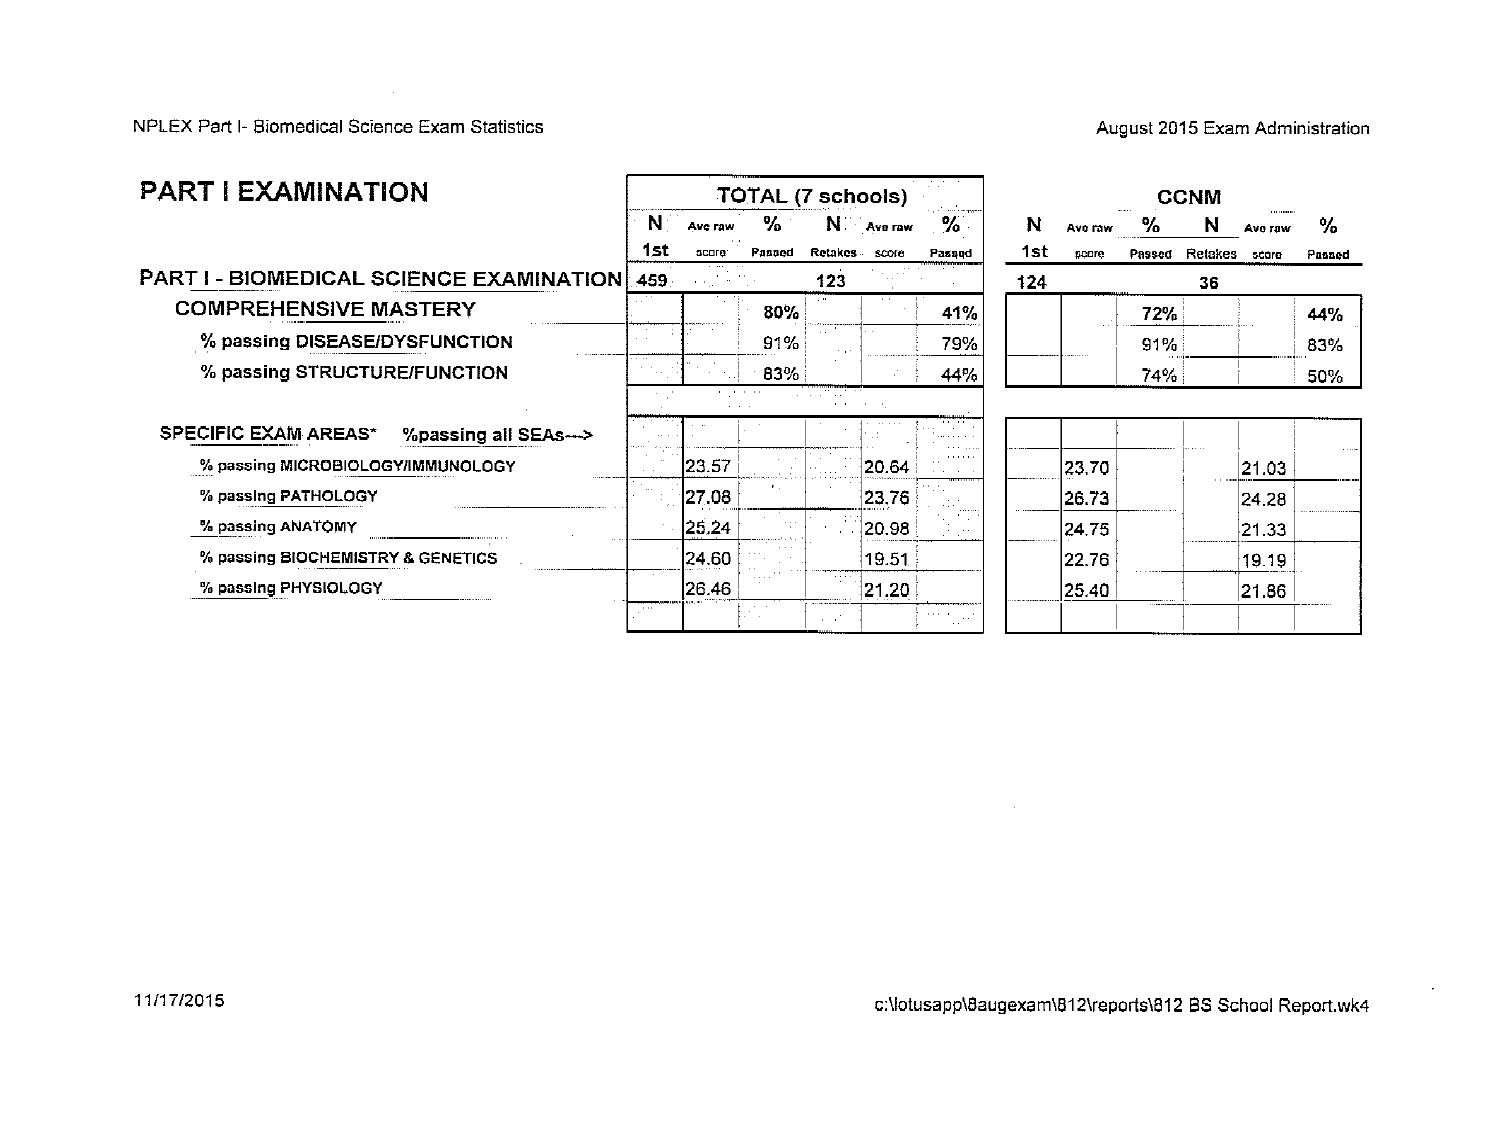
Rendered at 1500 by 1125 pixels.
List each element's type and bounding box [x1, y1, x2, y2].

picture [62, 49, 1451, 1076]
